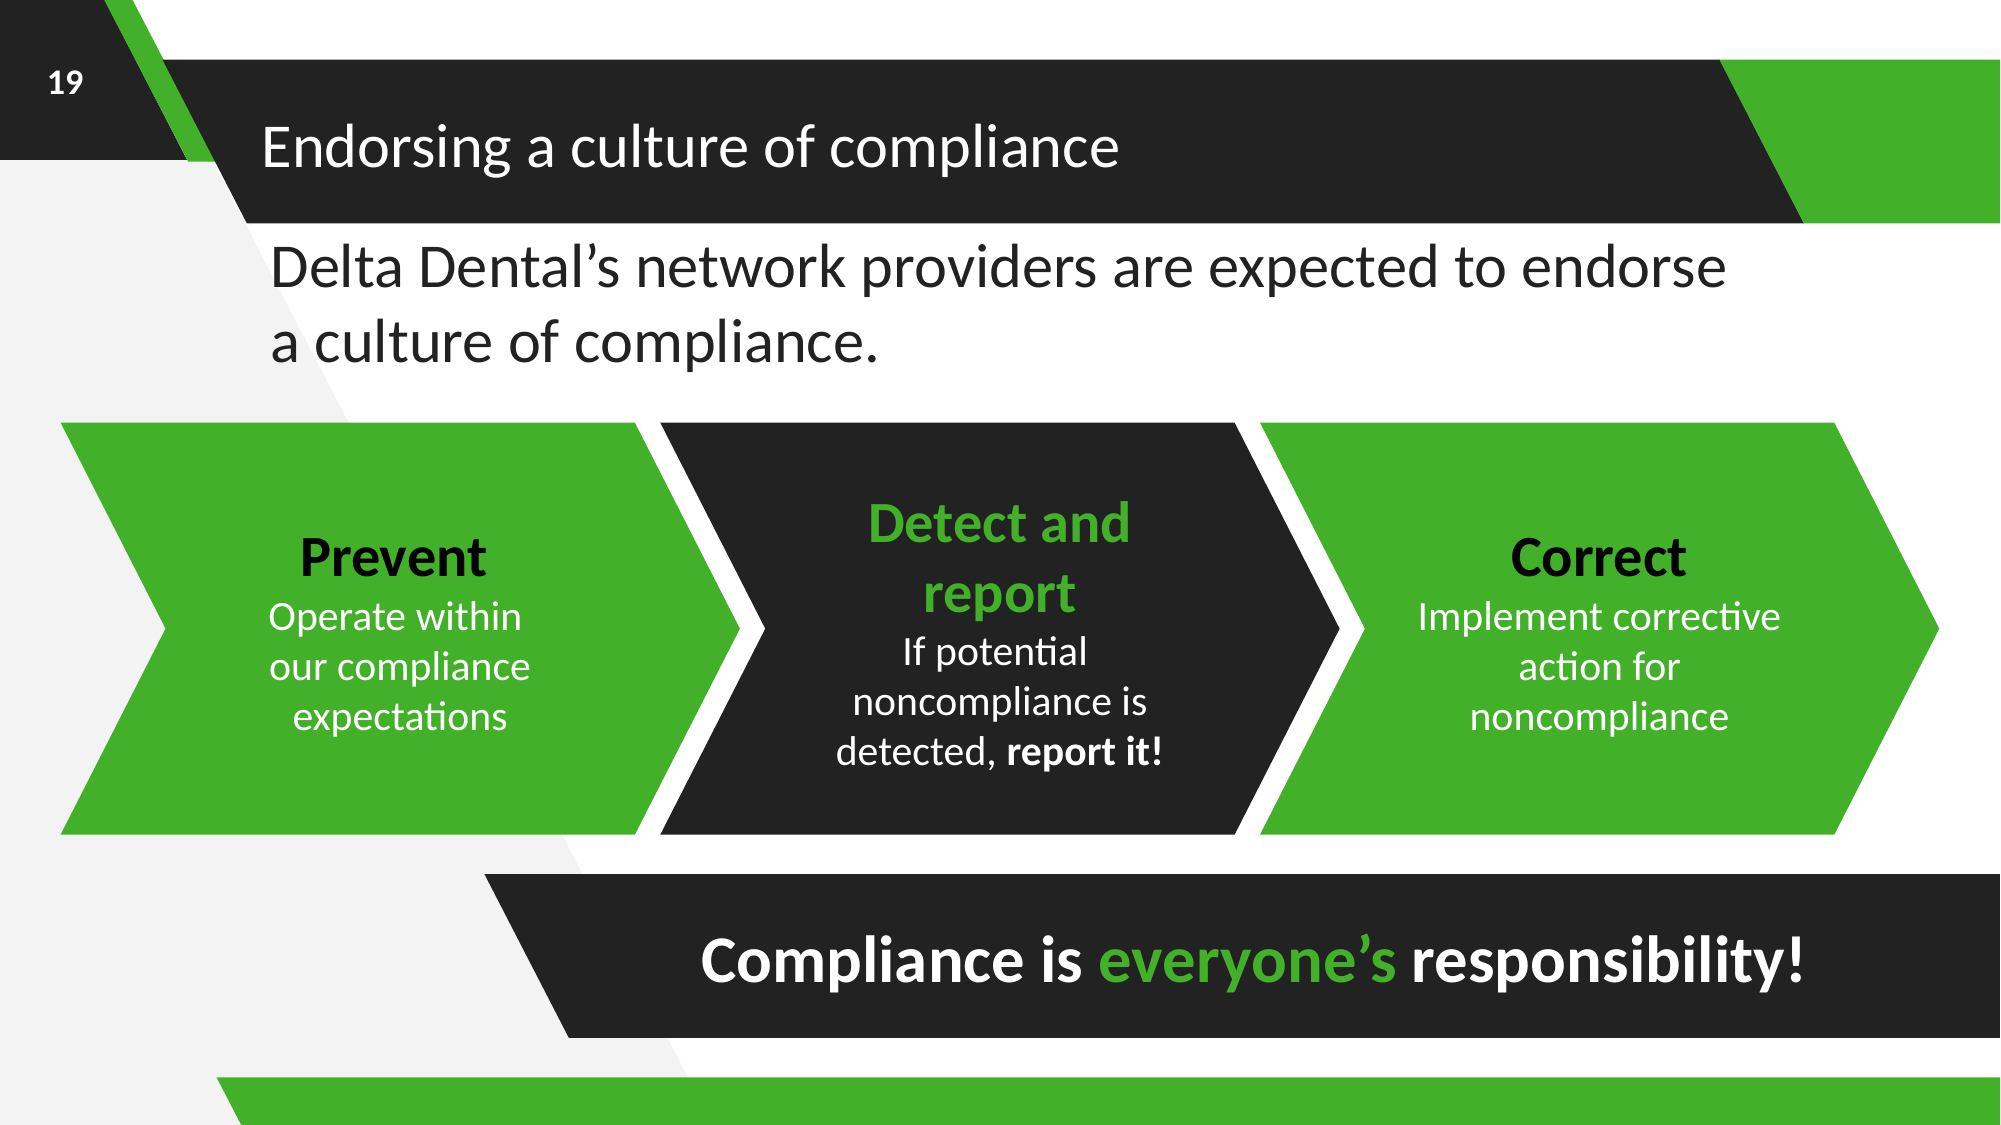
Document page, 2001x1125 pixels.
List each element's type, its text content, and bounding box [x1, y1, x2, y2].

text_box Delta Dental’s network providers are expected to endorse a culture of compliance. [241, 210, 1979, 401]
title Endorsing a culture of compliance [241, 60, 1713, 210]
text_box [484, 874, 680, 1038]
text_box Compliance is everyone’s responsibility! [680, 829, 2000, 1083]
slide_number 19 [0, 0, 131, 160]
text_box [60, 422, 1940, 835]
